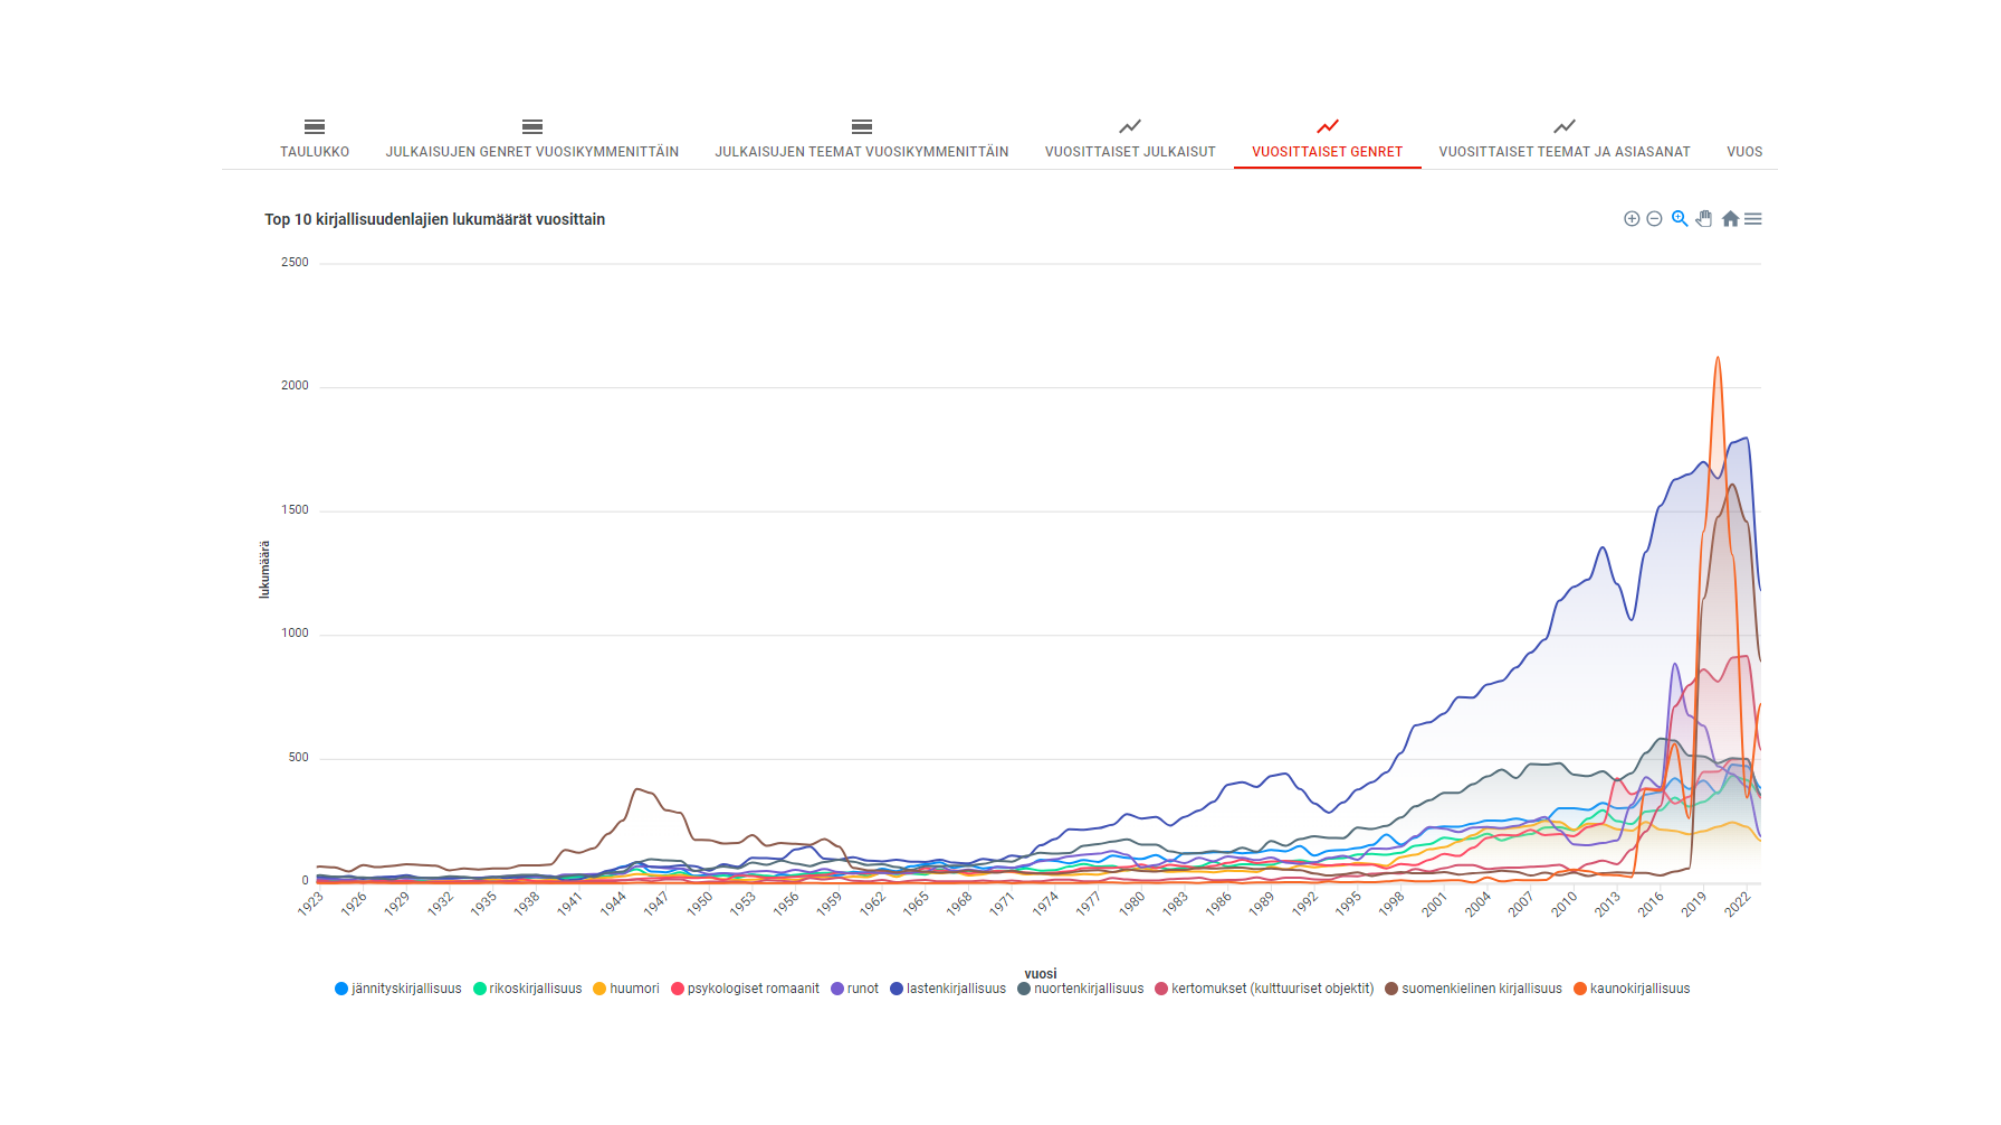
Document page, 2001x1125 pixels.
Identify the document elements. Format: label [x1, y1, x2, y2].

picture [222, 105, 1778, 1020]
